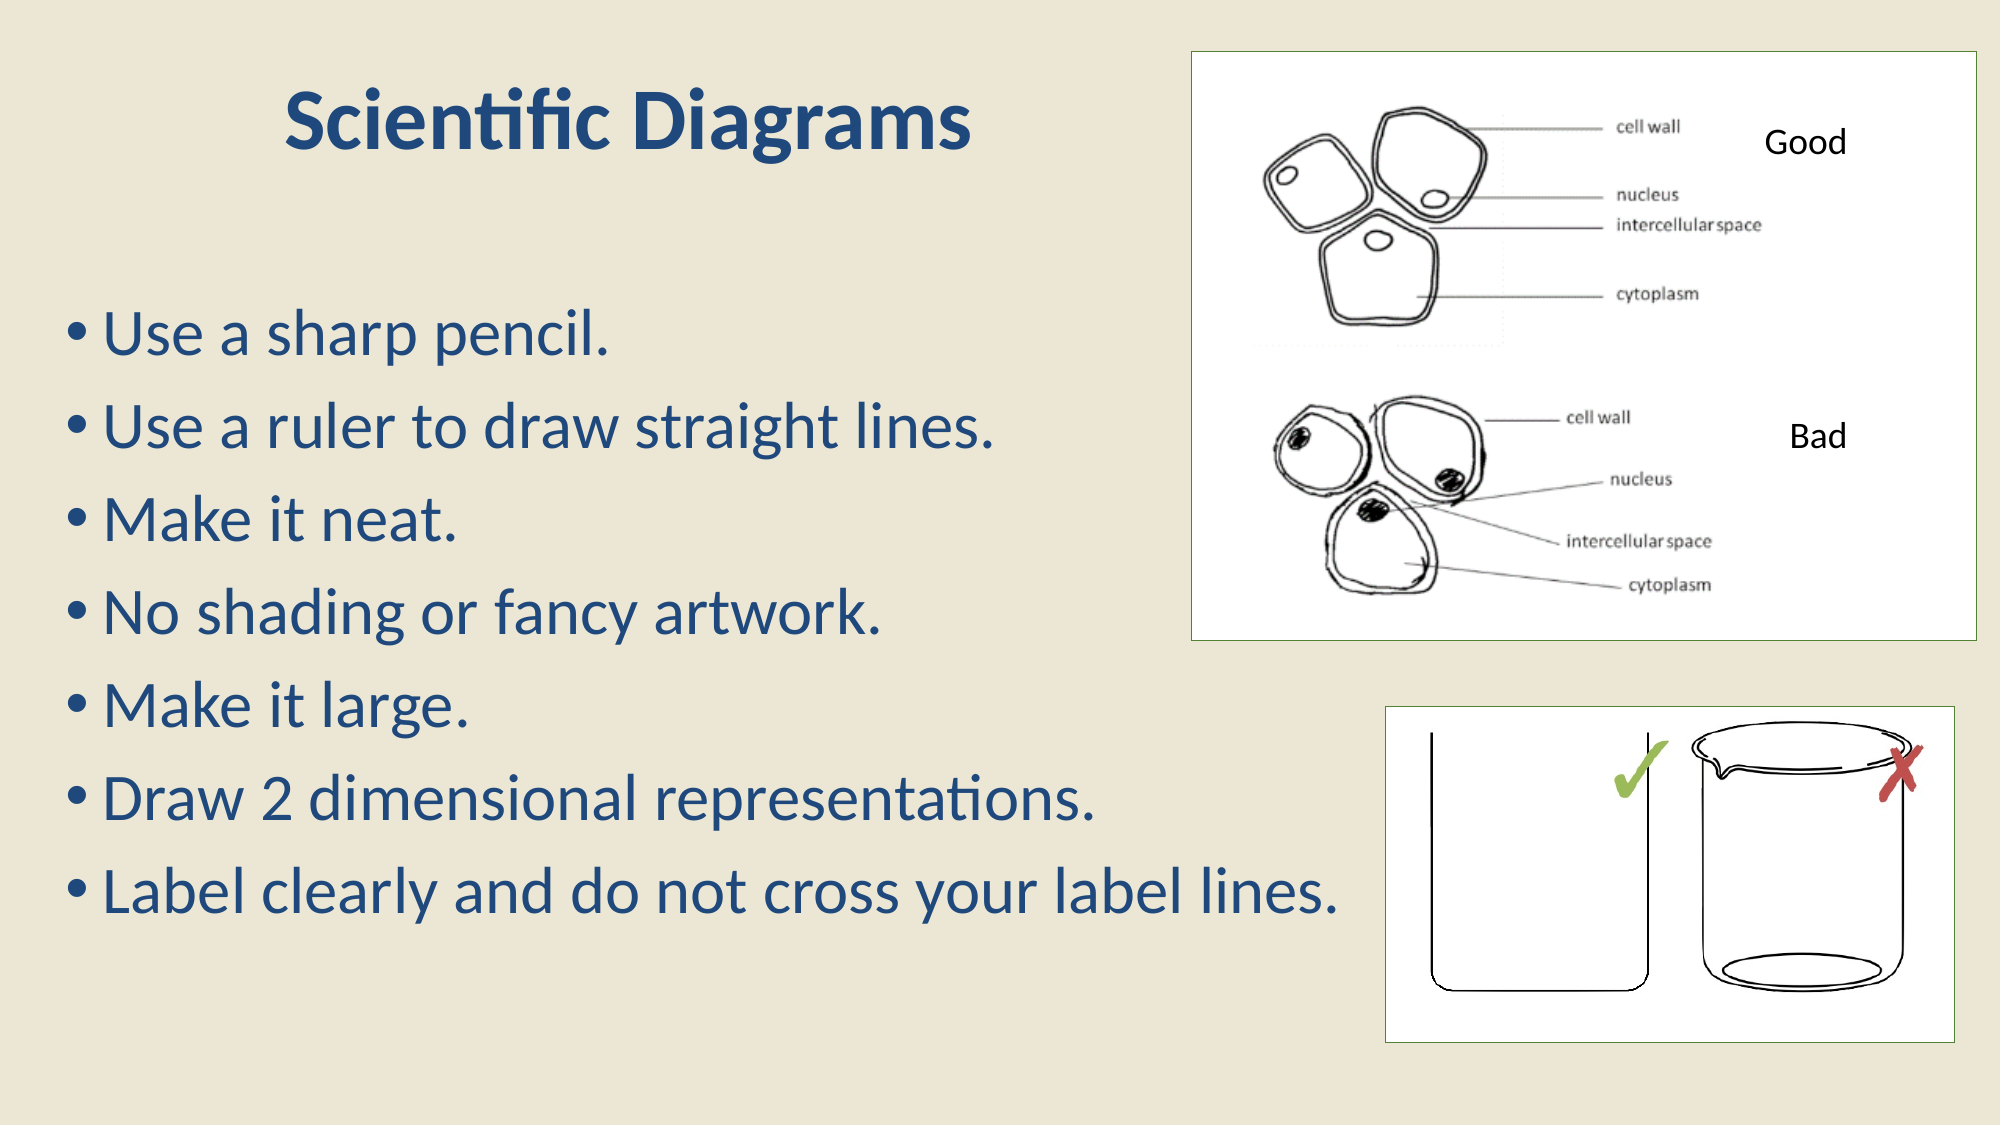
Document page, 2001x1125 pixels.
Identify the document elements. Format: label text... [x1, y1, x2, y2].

picture [1191, 51, 1977, 641]
picture [1385, 706, 1955, 1043]
list Use a sharp pencil. Use a ruler to draw straight lines. Make it neat. No shading or fancy artwork. Make it large. Draw 2 dimensional representations. Label clearly and do not cross your label lines. [50, 290, 1776, 1123]
title Scientific Diagrams [0, 65, 1191, 283]
